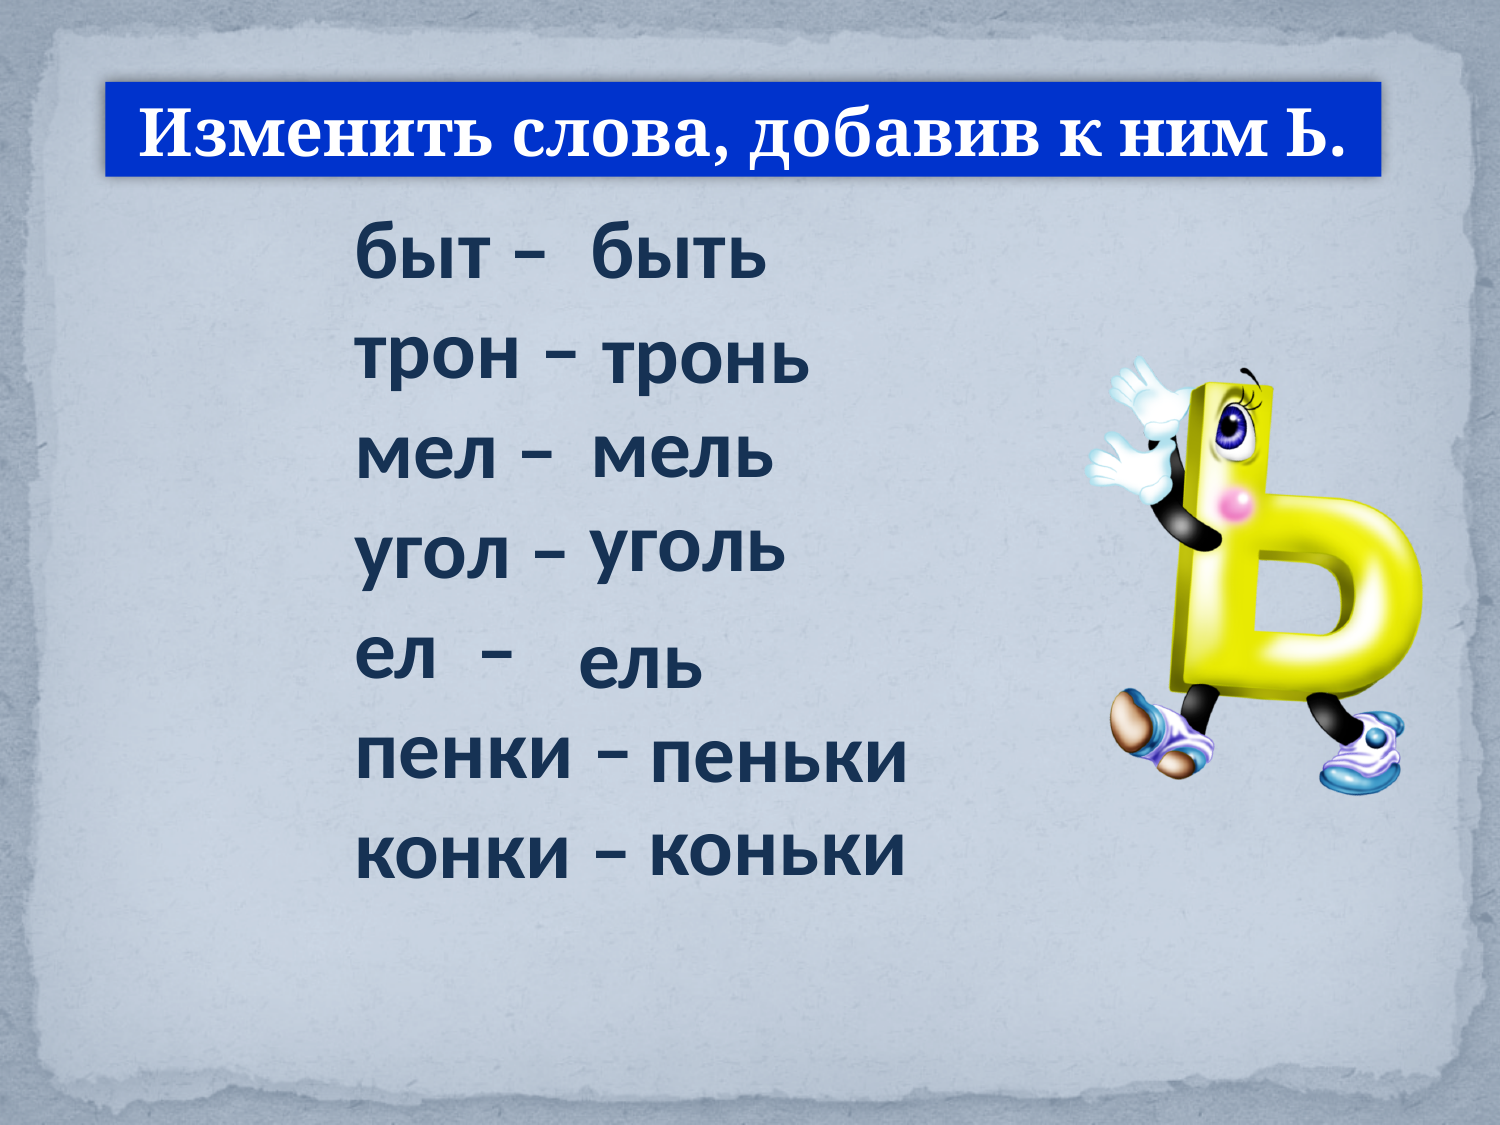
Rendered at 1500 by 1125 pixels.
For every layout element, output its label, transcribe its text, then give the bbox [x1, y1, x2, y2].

text_box ель [563, 597, 719, 713]
text_box быть [575, 187, 783, 303]
text_box коньки [634, 807, 923, 900]
text_box мель [575, 386, 790, 502]
text_box Изменить слова, добавив к ним Ь. [105, 81, 1382, 177]
picture [967, 283, 1500, 880]
text_box пеньки [634, 691, 925, 807]
text_box тронь [587, 292, 826, 408]
text_box уголь [574, 480, 803, 596]
text_box быт – трон – мел – угол – ел – пенки – конки – [339, 187, 868, 903]
